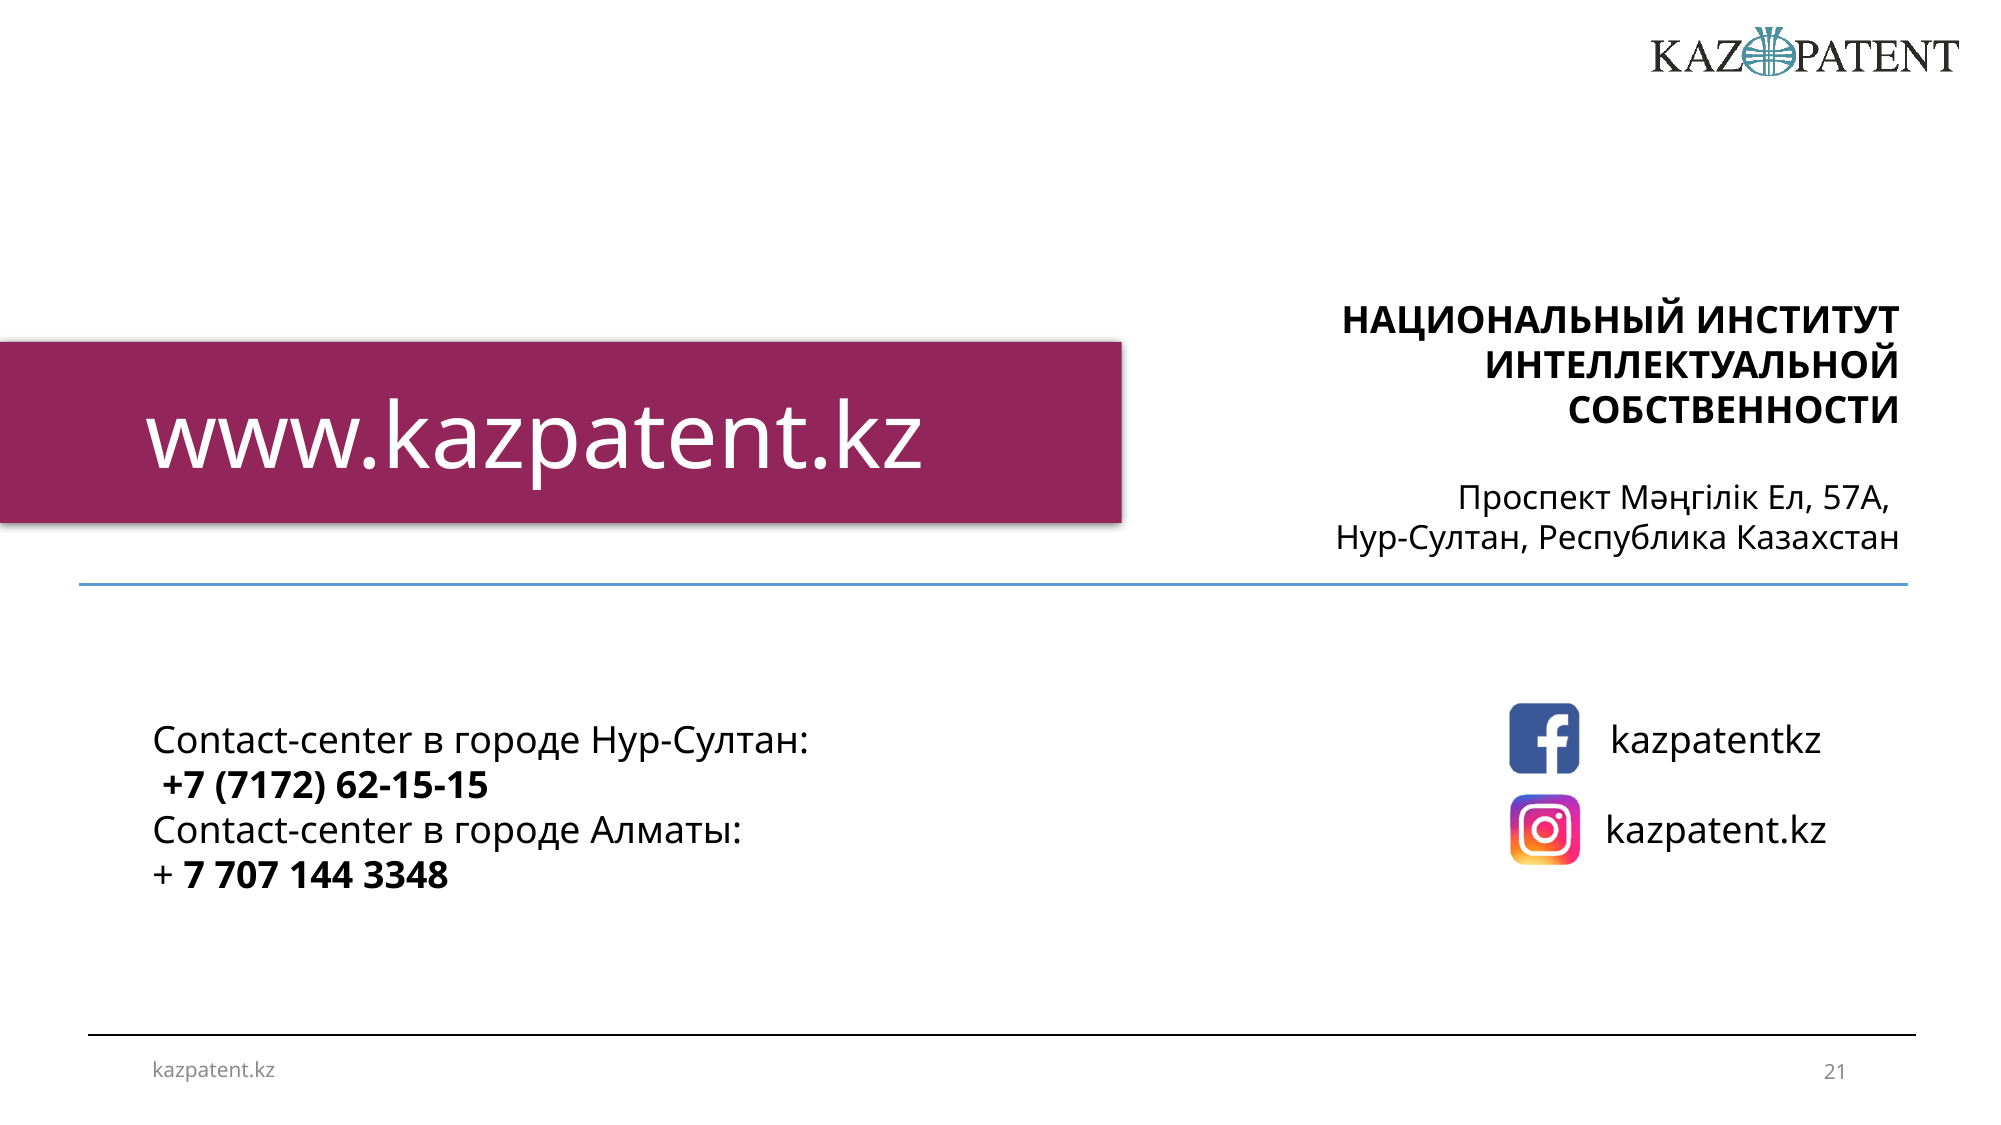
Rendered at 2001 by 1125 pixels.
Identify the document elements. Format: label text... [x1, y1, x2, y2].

picture [1651, 27, 1959, 76]
text_box НАЦИОНАЛЬНЫЙ ИНСТИТУТ ИНТЕЛЛЕКТУАЛЬНОЙ СОБСТВЕННОСТИ Проспект Мәңгілік Ел, 57А, Нур-Султан, Республика Казахстан [1164, 289, 1915, 564]
slide_number 21 [1412, 1042, 1863, 1103]
text_box www.kazpatent.kz [72, 369, 999, 495]
text_box kazpatentkz kazpatent.kz [1582, 708, 1850, 904]
picture [1503, 697, 1583, 778]
footer kazpatent.kz [137, 1040, 813, 1101]
text_box [0, 341, 1122, 523]
picture [1506, 791, 1583, 867]
text_box Contact-center в городе Нур-Султан: +7 (7172) 62-15-15 Contact-center в городе Алматы: + 7 707 144 3348 [137, 708, 884, 944]
